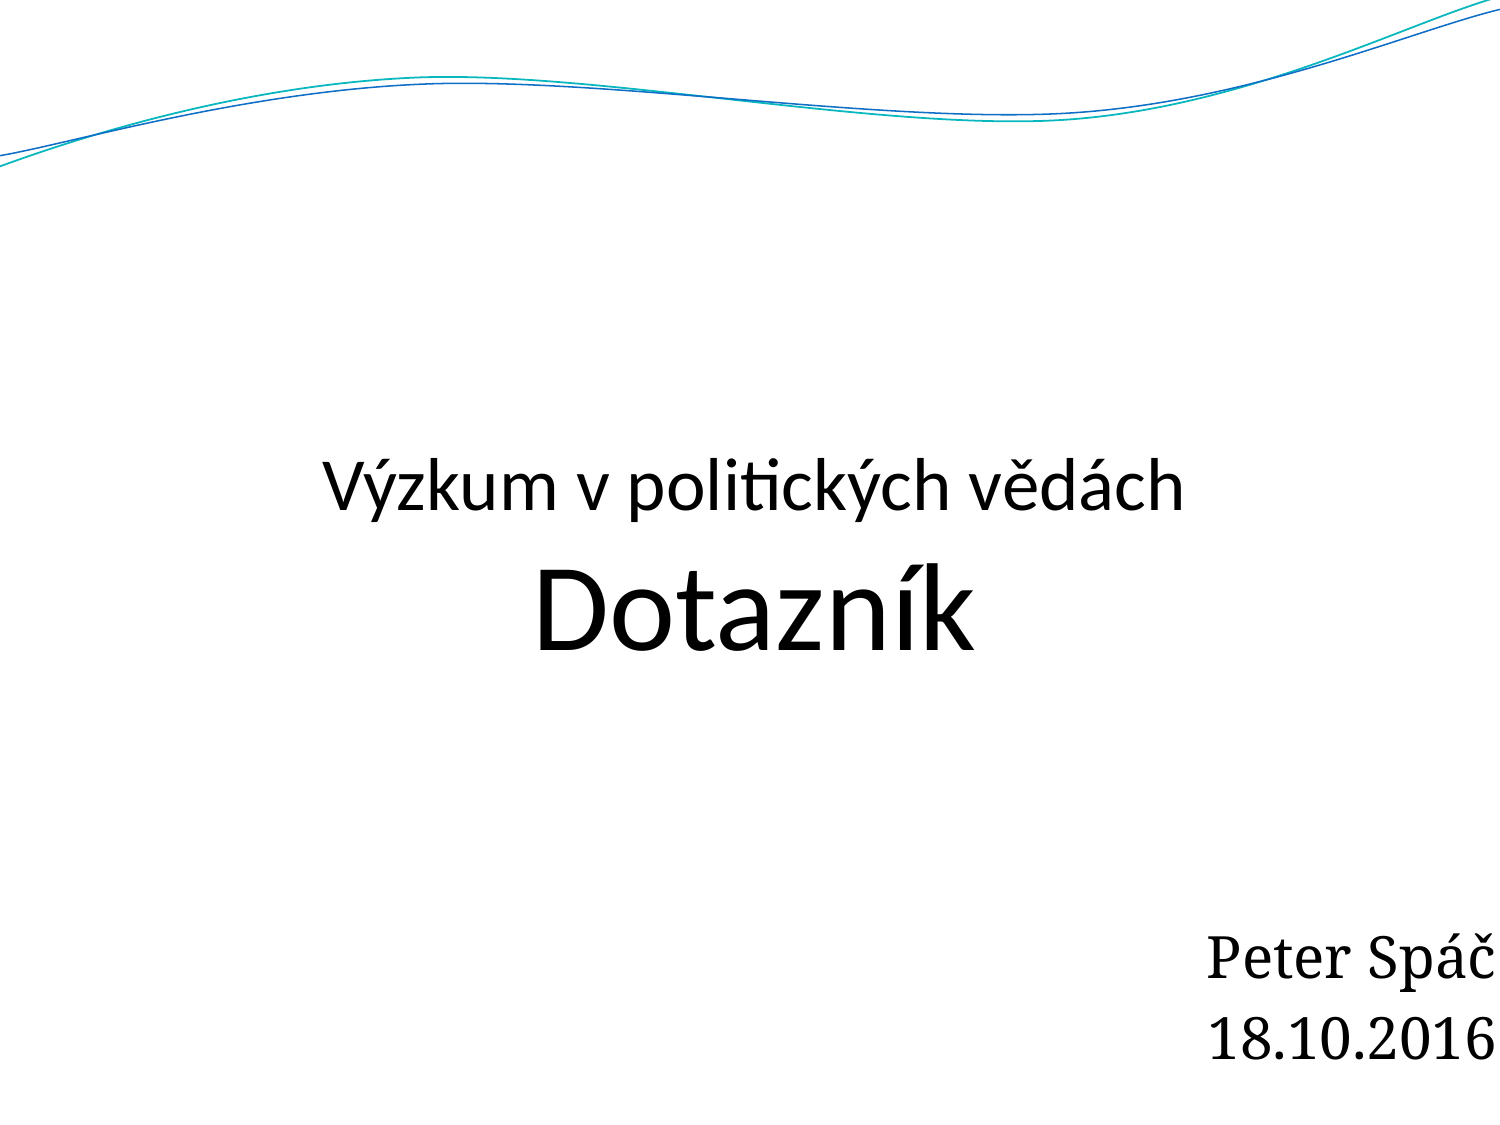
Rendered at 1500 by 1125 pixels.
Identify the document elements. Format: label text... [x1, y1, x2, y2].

title Výzkum v politických vědách Dotazník [62, 424, 1451, 676]
subtitle Peter Spáč 18.10.2016 [112, 912, 1500, 1063]
